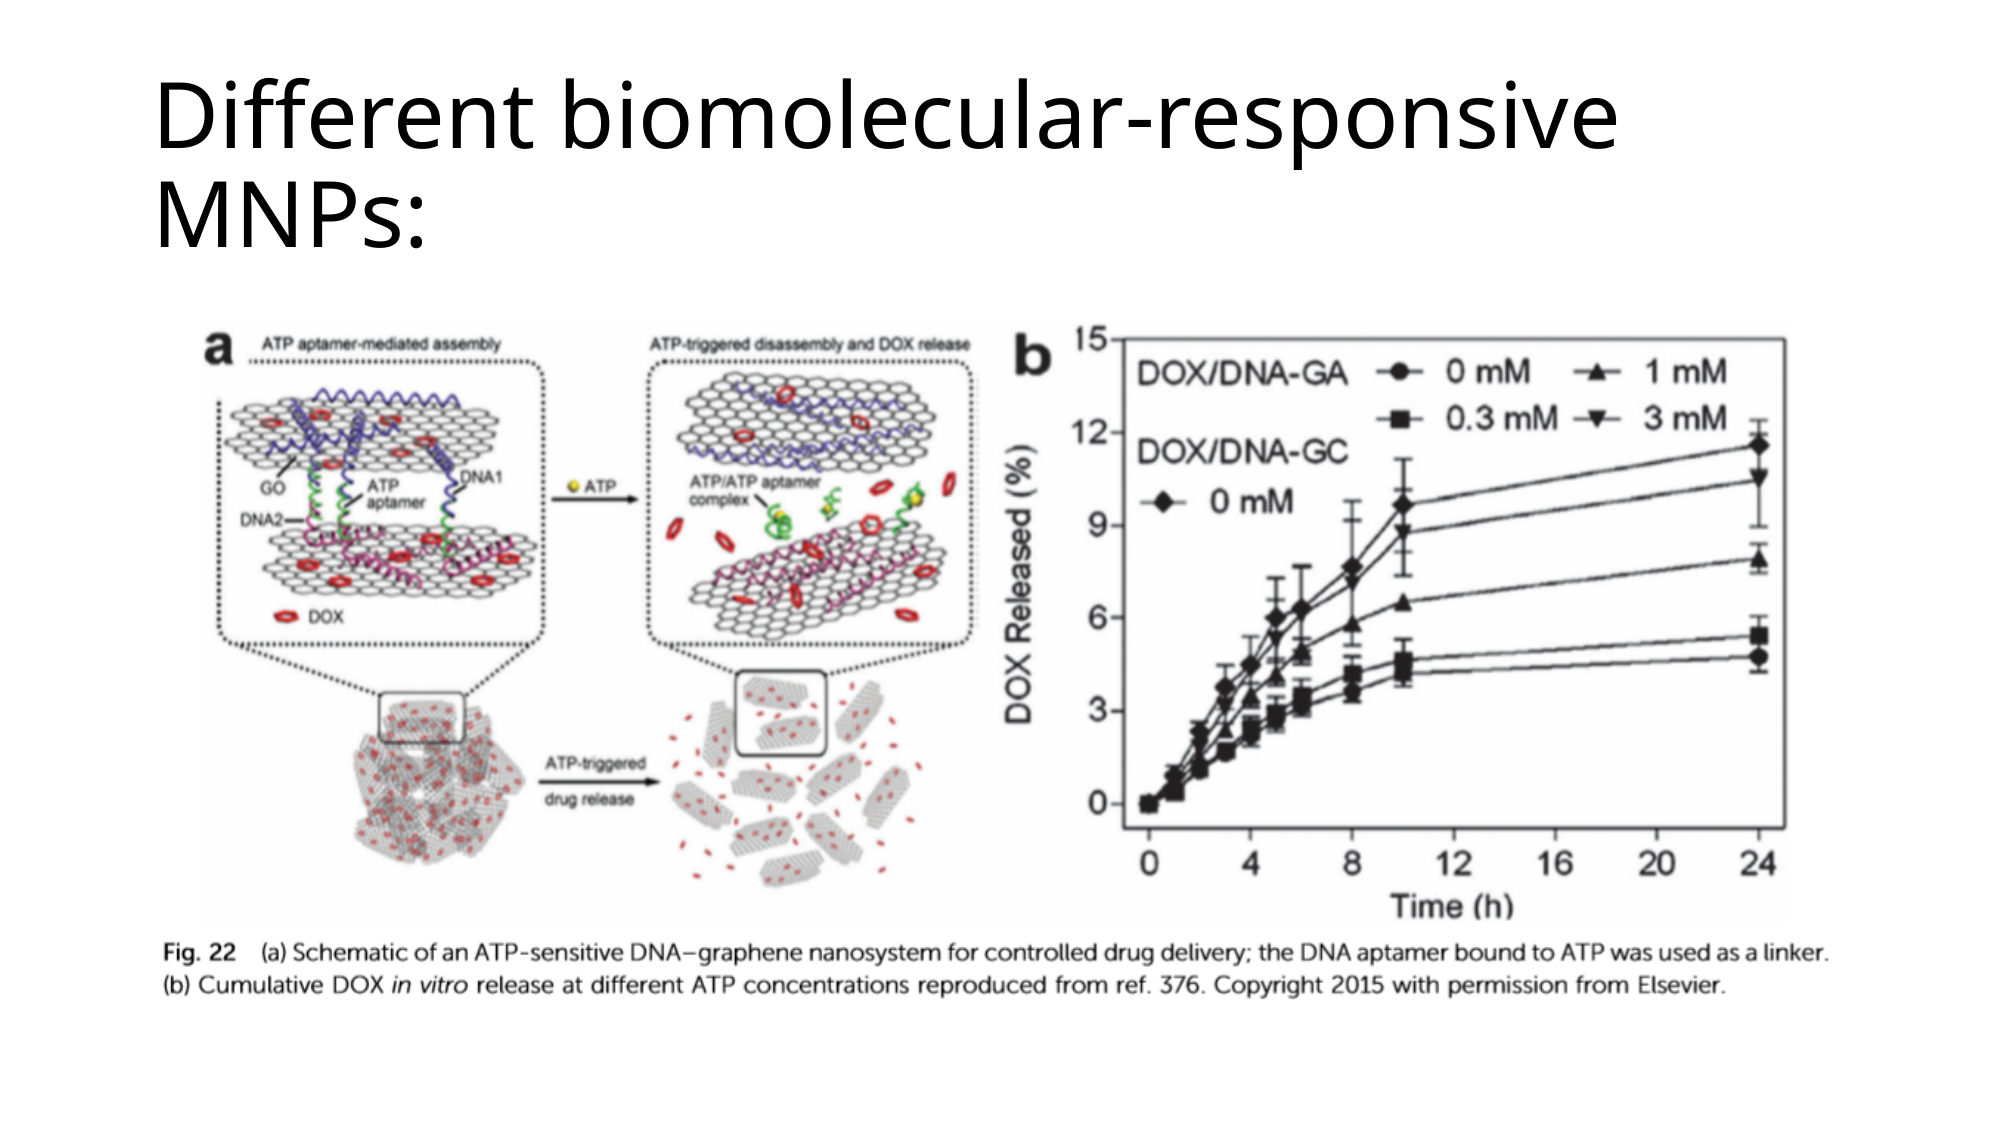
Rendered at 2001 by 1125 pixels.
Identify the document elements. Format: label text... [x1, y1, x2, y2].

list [152, 299, 1848, 1014]
title Different biomolecular-responsive MNPs: [137, 59, 1863, 278]
